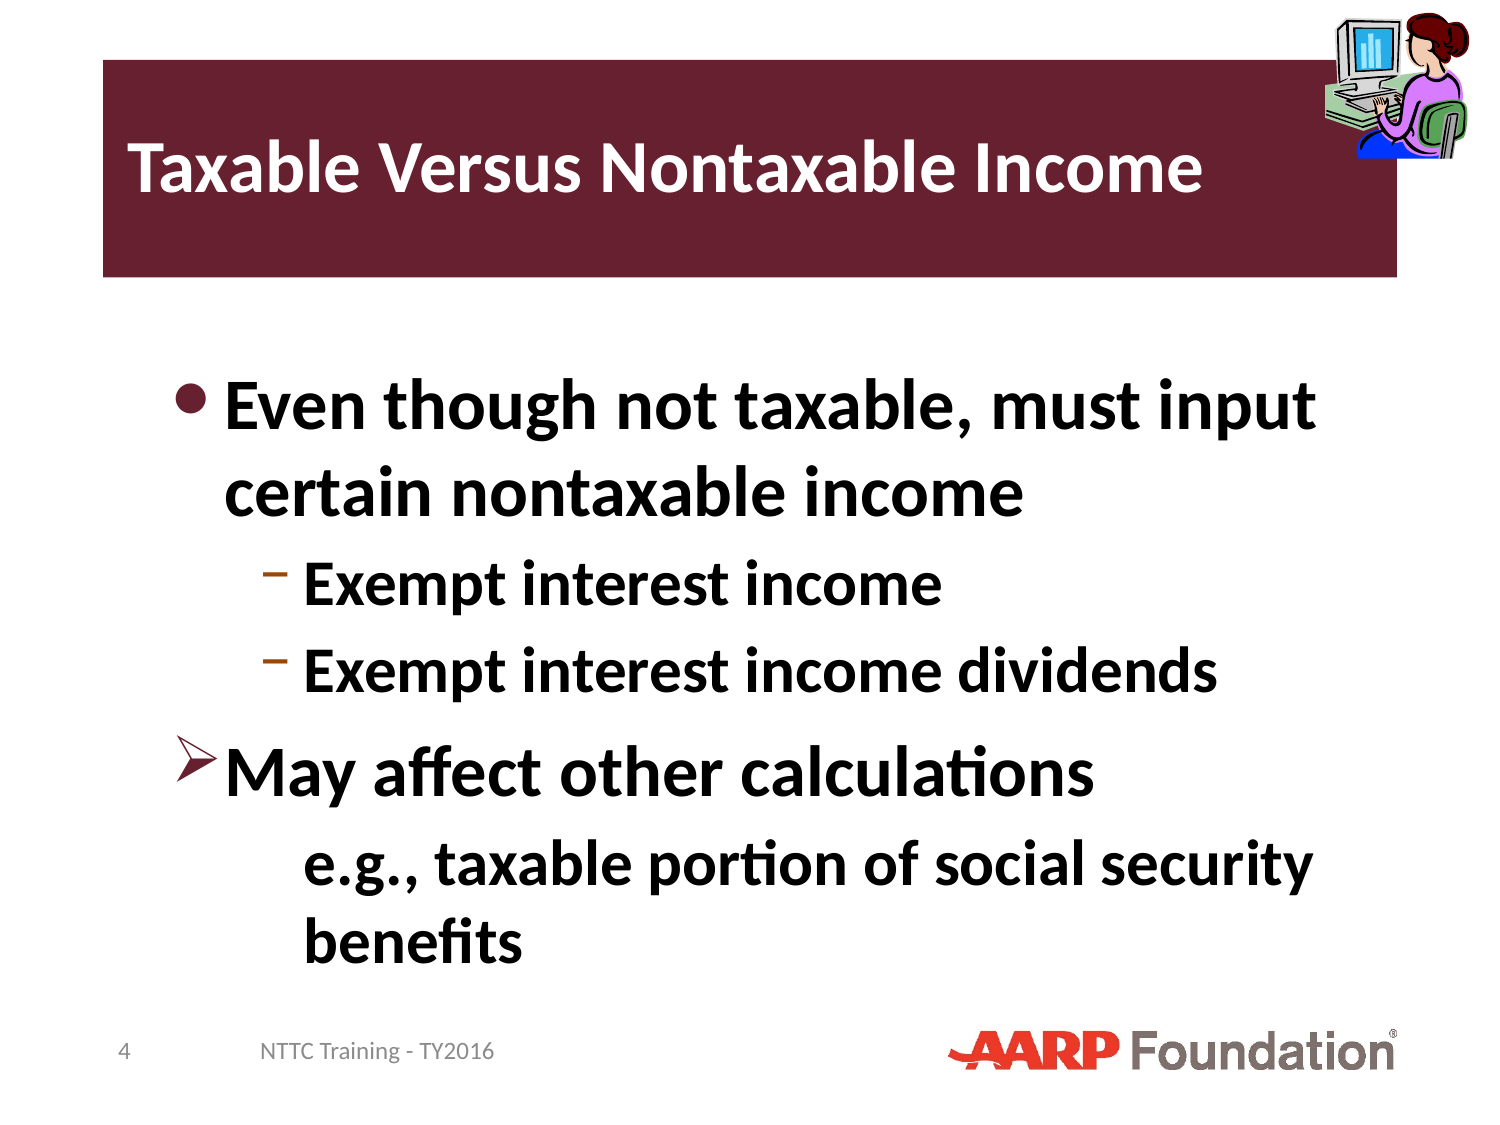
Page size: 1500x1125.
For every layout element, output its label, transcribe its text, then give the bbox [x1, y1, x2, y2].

slide_number 4 [103, 1019, 208, 1080]
list Even though not taxable, must input certain nontaxable income Exempt interest income Exempt interest income dividends May affect other calculations e.g., taxable portion of social security benefits [156, 350, 1394, 988]
picture [948, 1029, 1397, 1070]
picture [1324, 12, 1470, 160]
title Taxable Versus Nontaxable Income [103, 59, 1397, 278]
footer NTTC Training - TY2016 [245, 1019, 812, 1080]
